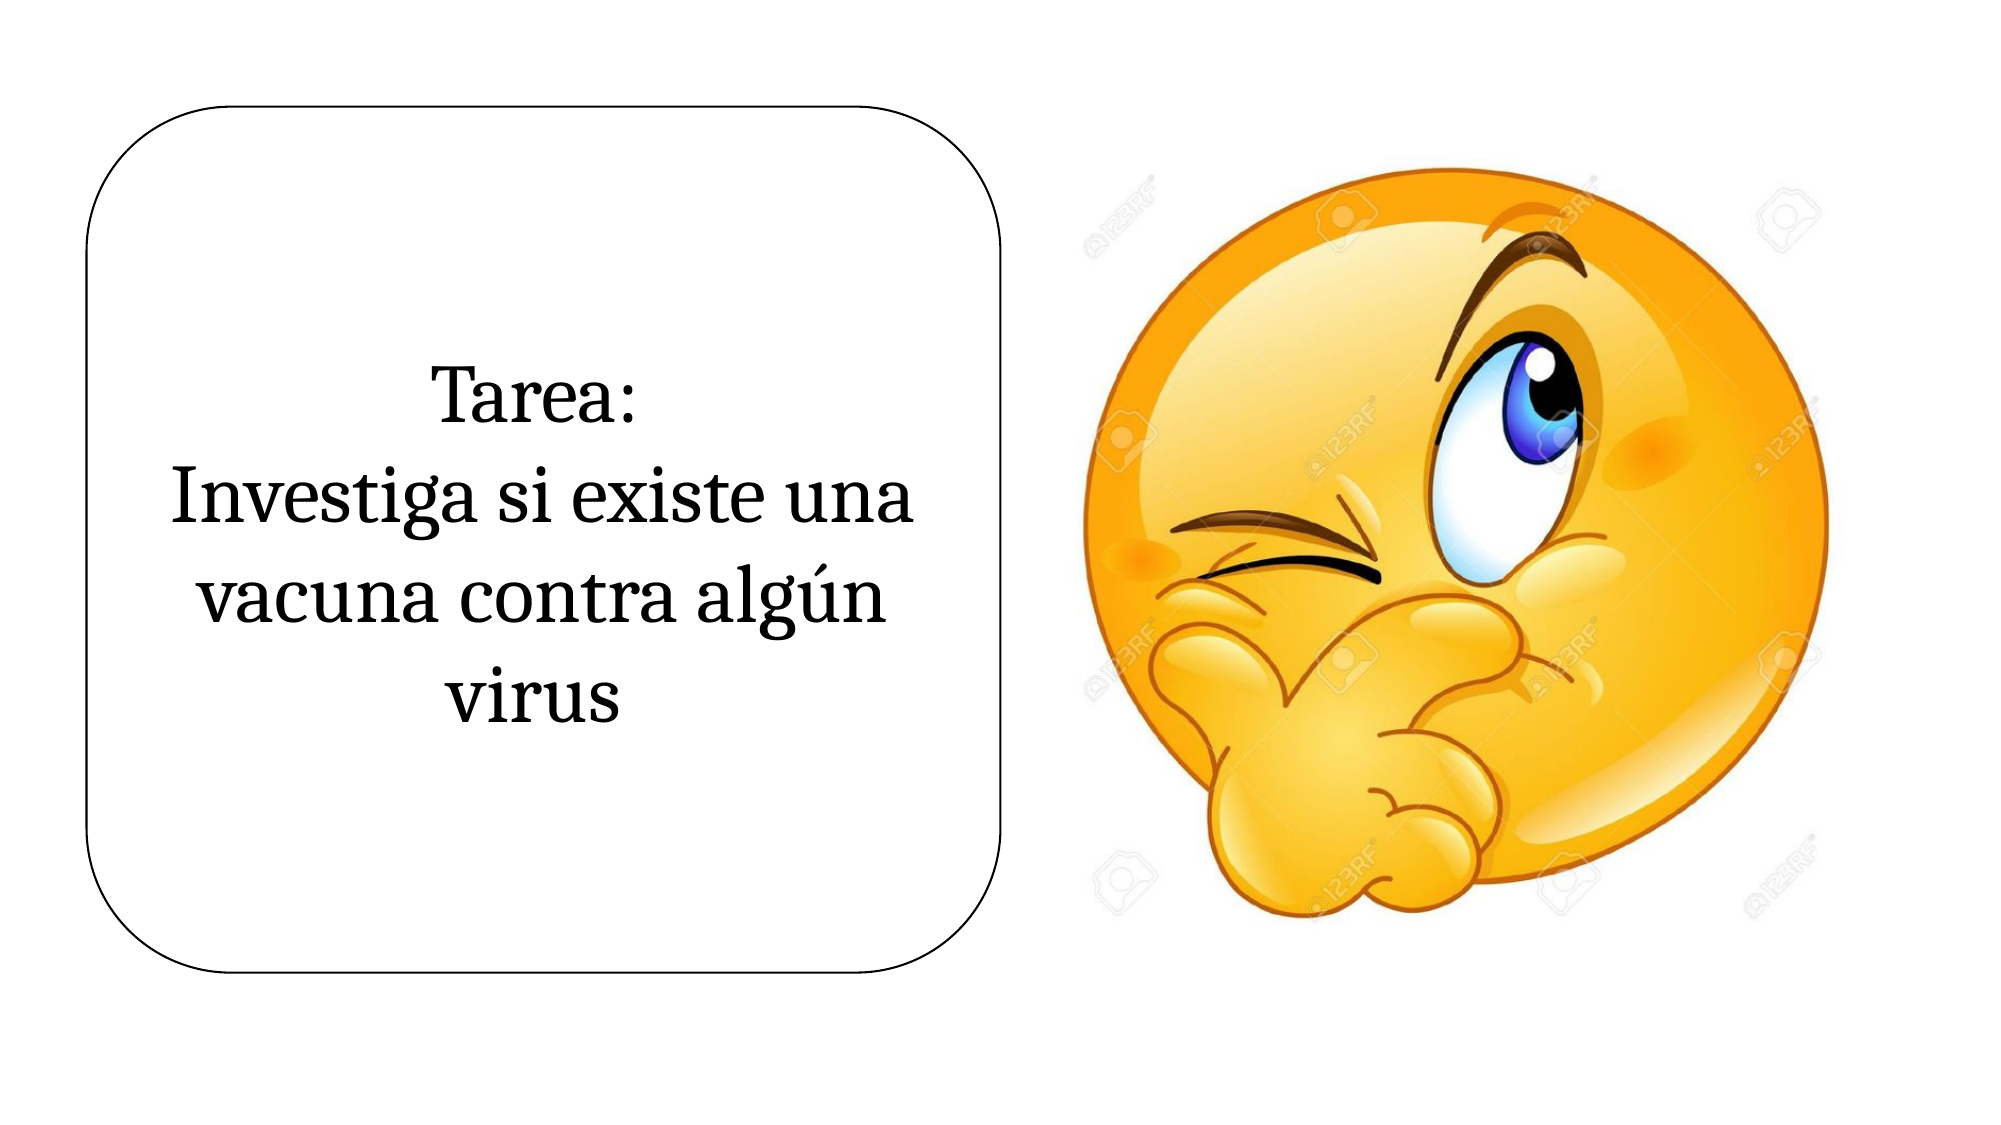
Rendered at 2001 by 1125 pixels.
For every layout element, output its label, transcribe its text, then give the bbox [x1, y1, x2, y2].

text_box Tarea: Investiga si existe una vacuna contra algún virus [85, 105, 1002, 974]
picture [1061, 156, 1844, 930]
